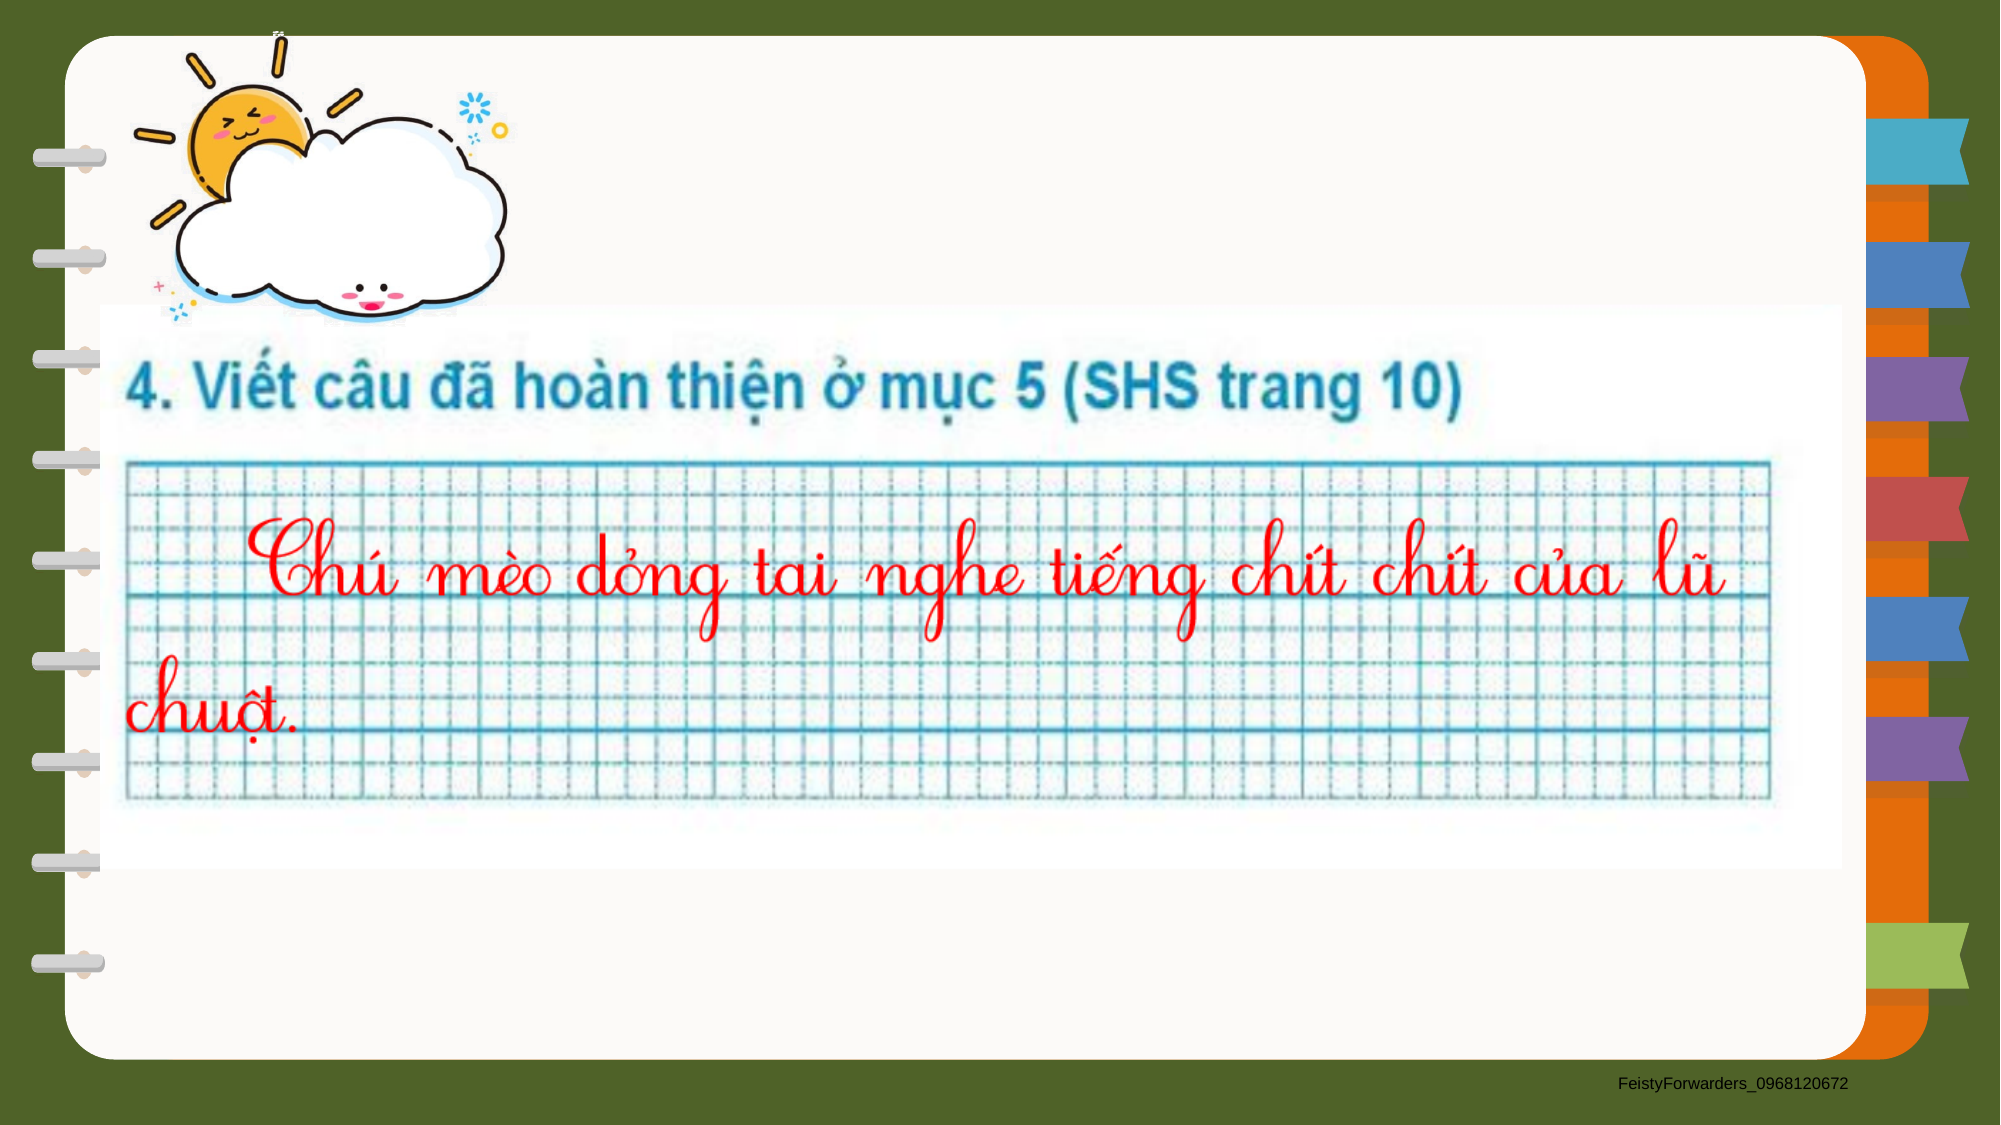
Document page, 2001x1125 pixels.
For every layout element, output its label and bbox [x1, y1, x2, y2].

picture [100, 30, 1842, 885]
